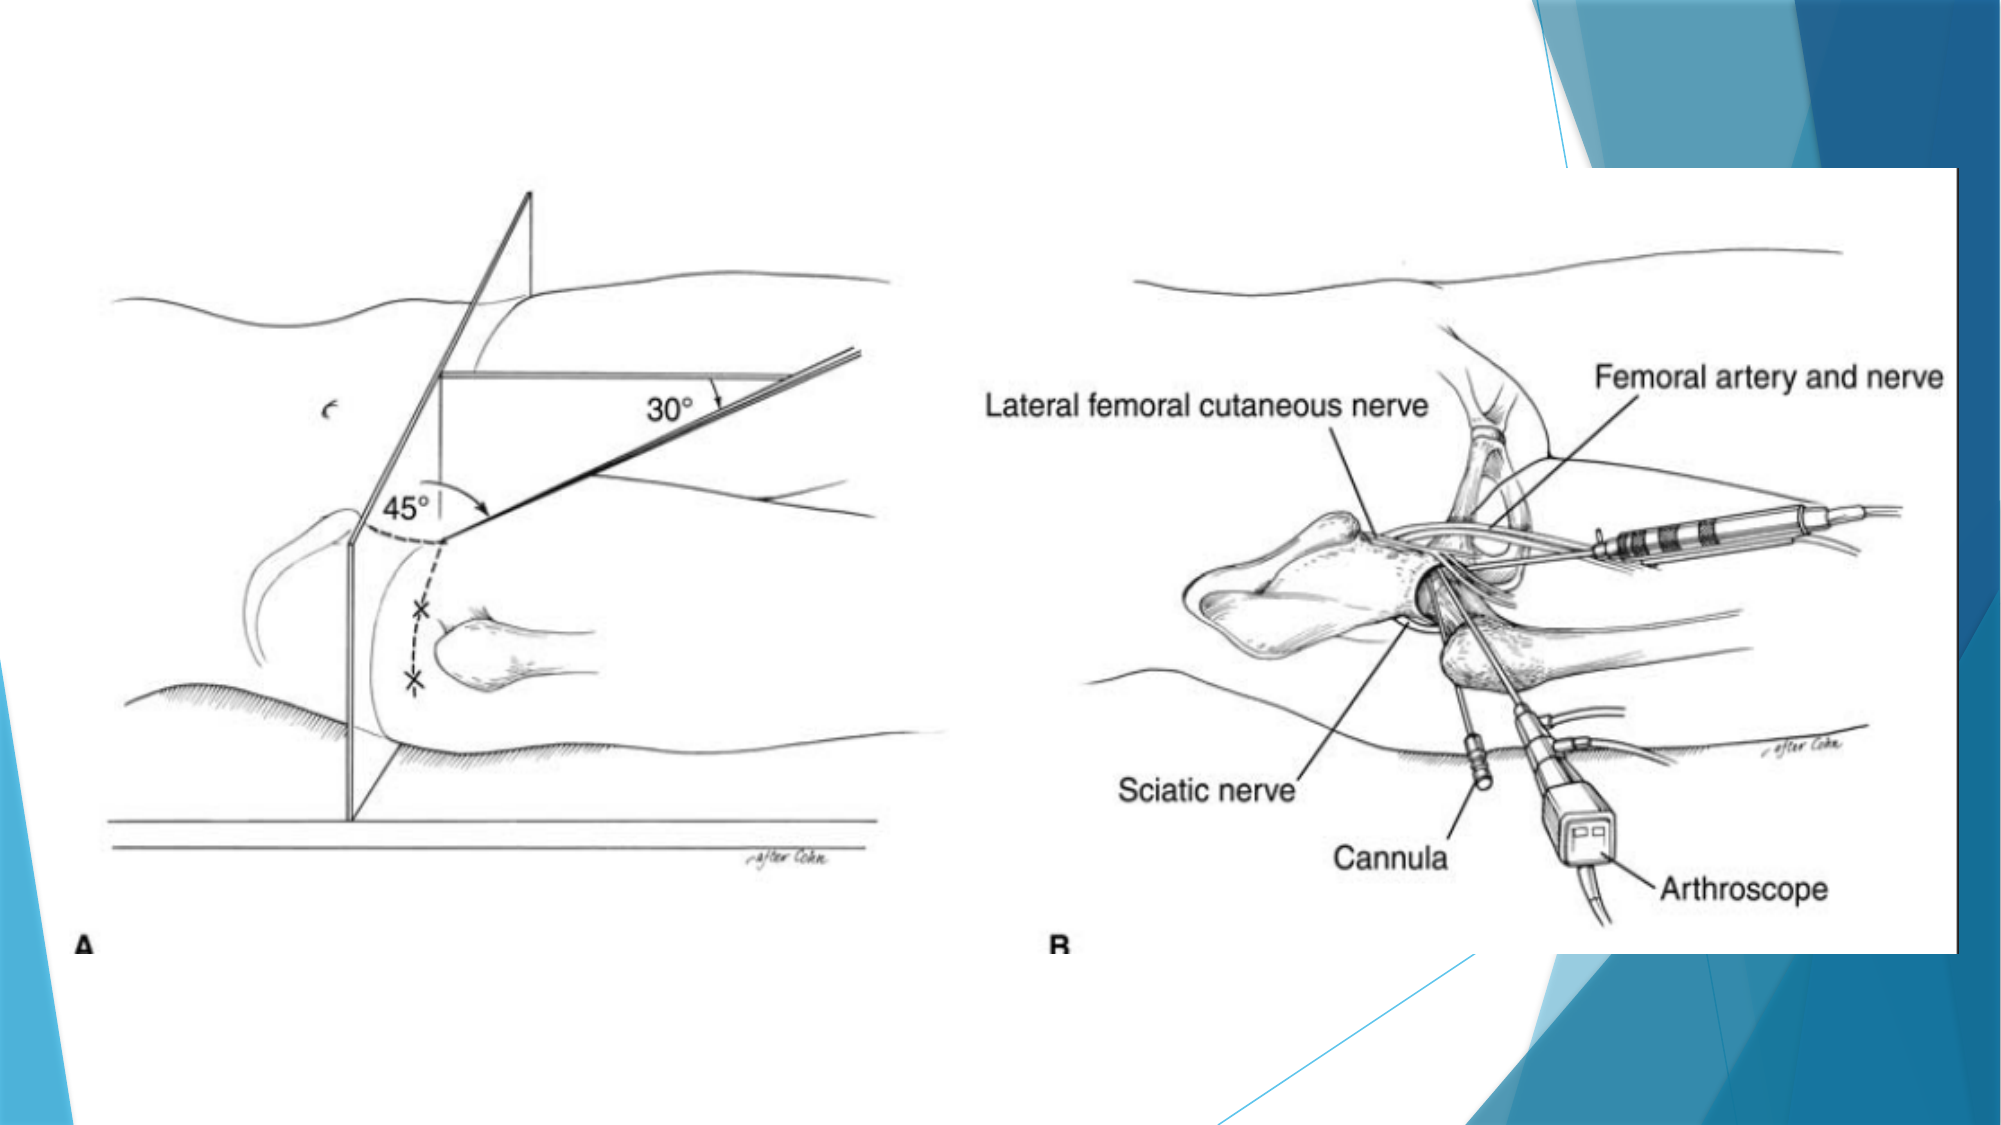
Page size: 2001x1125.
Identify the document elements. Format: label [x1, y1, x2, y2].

picture [60, 168, 1959, 955]
